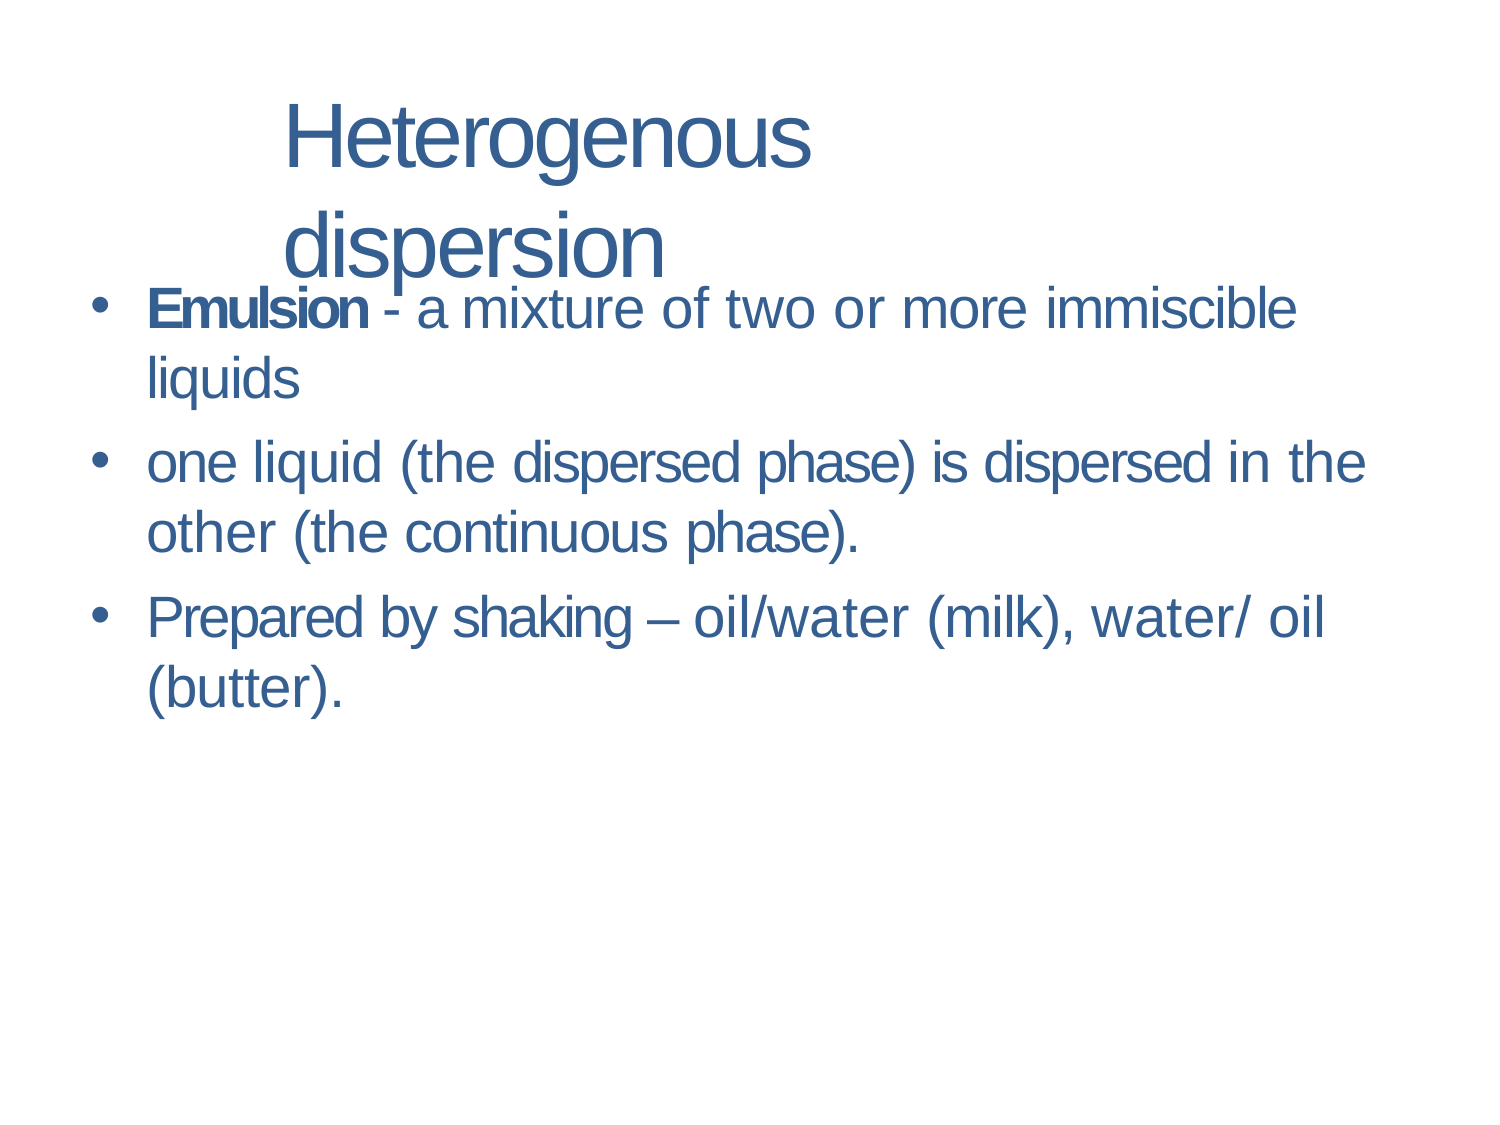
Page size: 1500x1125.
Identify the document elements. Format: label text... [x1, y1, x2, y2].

list Emulsion - a mixture of two or more immiscible liquids one liquid (the dispersed phase) is dispersed in the other (the continuous phase). Prepared by shaking – oil/water (milk), water/ oil (butter). [94, 260, 1406, 908]
text_box • [87, 419, 113, 492]
text_box • [87, 264, 94, 337]
text_box • [87, 573, 113, 646]
title Heterogenous dispersion [279, 74, 1219, 260]
